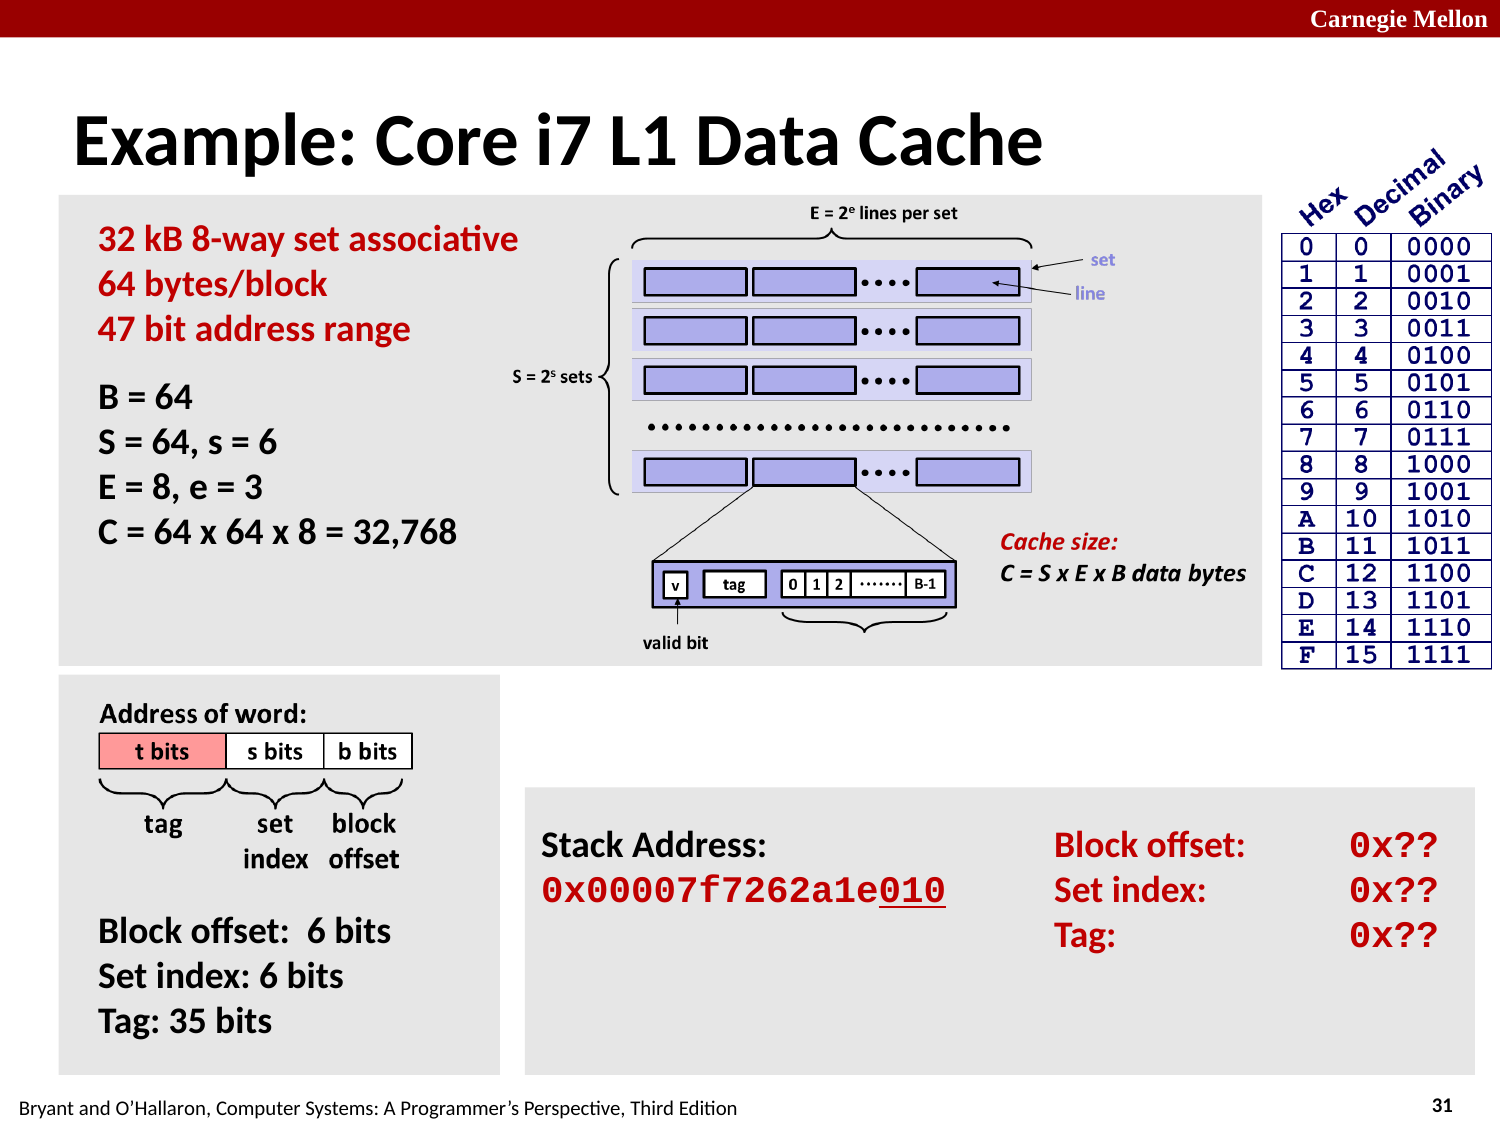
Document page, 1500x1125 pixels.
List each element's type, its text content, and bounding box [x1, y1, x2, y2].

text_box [58, 194, 1263, 667]
text_box Block offset: 6 bits Set index: 6 bits Tag: 35 bits [83, 902, 407, 1049]
text_box Stack Address: 0x00007f7262a1e010 [526, 812, 961, 918]
title Example: Core i7 L1 Data Cache [58, 72, 1412, 199]
picture [1274, 122, 1500, 688]
text_box [524, 787, 1475, 1075]
text_box [58, 674, 500, 1075]
picture [80, 685, 417, 894]
text_box Block offset: 0x?? Set index: 0x?? Tag: 0x?? [1039, 812, 1454, 963]
